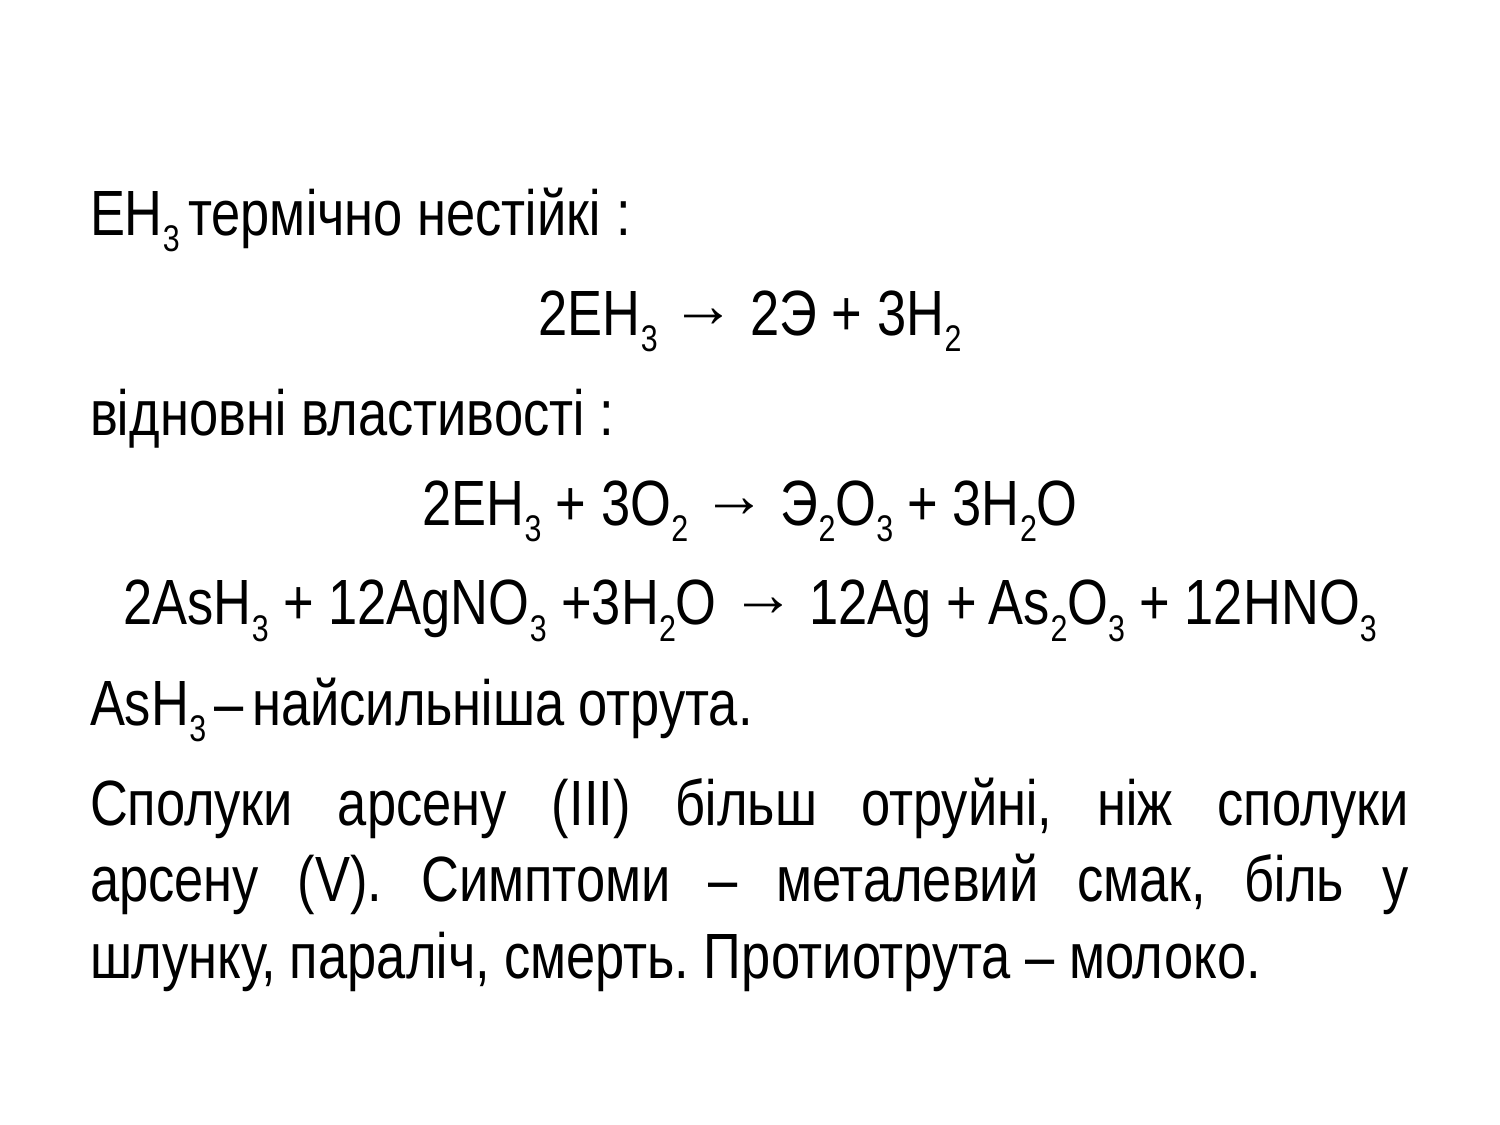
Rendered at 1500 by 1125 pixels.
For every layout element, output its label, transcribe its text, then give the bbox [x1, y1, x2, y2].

list ЕН3 термічно нестійкі : 2ЕН3 → 2Э + 3Н2 відновні властивості : 2ЕН3 + 3О2 → Э2О3 + 3Н2О 2AsH3 + 12AgNO3 +3H2O → 12Ag + As2O3 + 12HNO3 AsH3 – найсильніша отрута. Сполуки арсену (III) більш отруйні, ніж сполуки арсену (V). Симптоми – металевий смак, біль у шлунку, параліч, смерть. Протиотрута – молоко. [75, 164, 1425, 1005]
